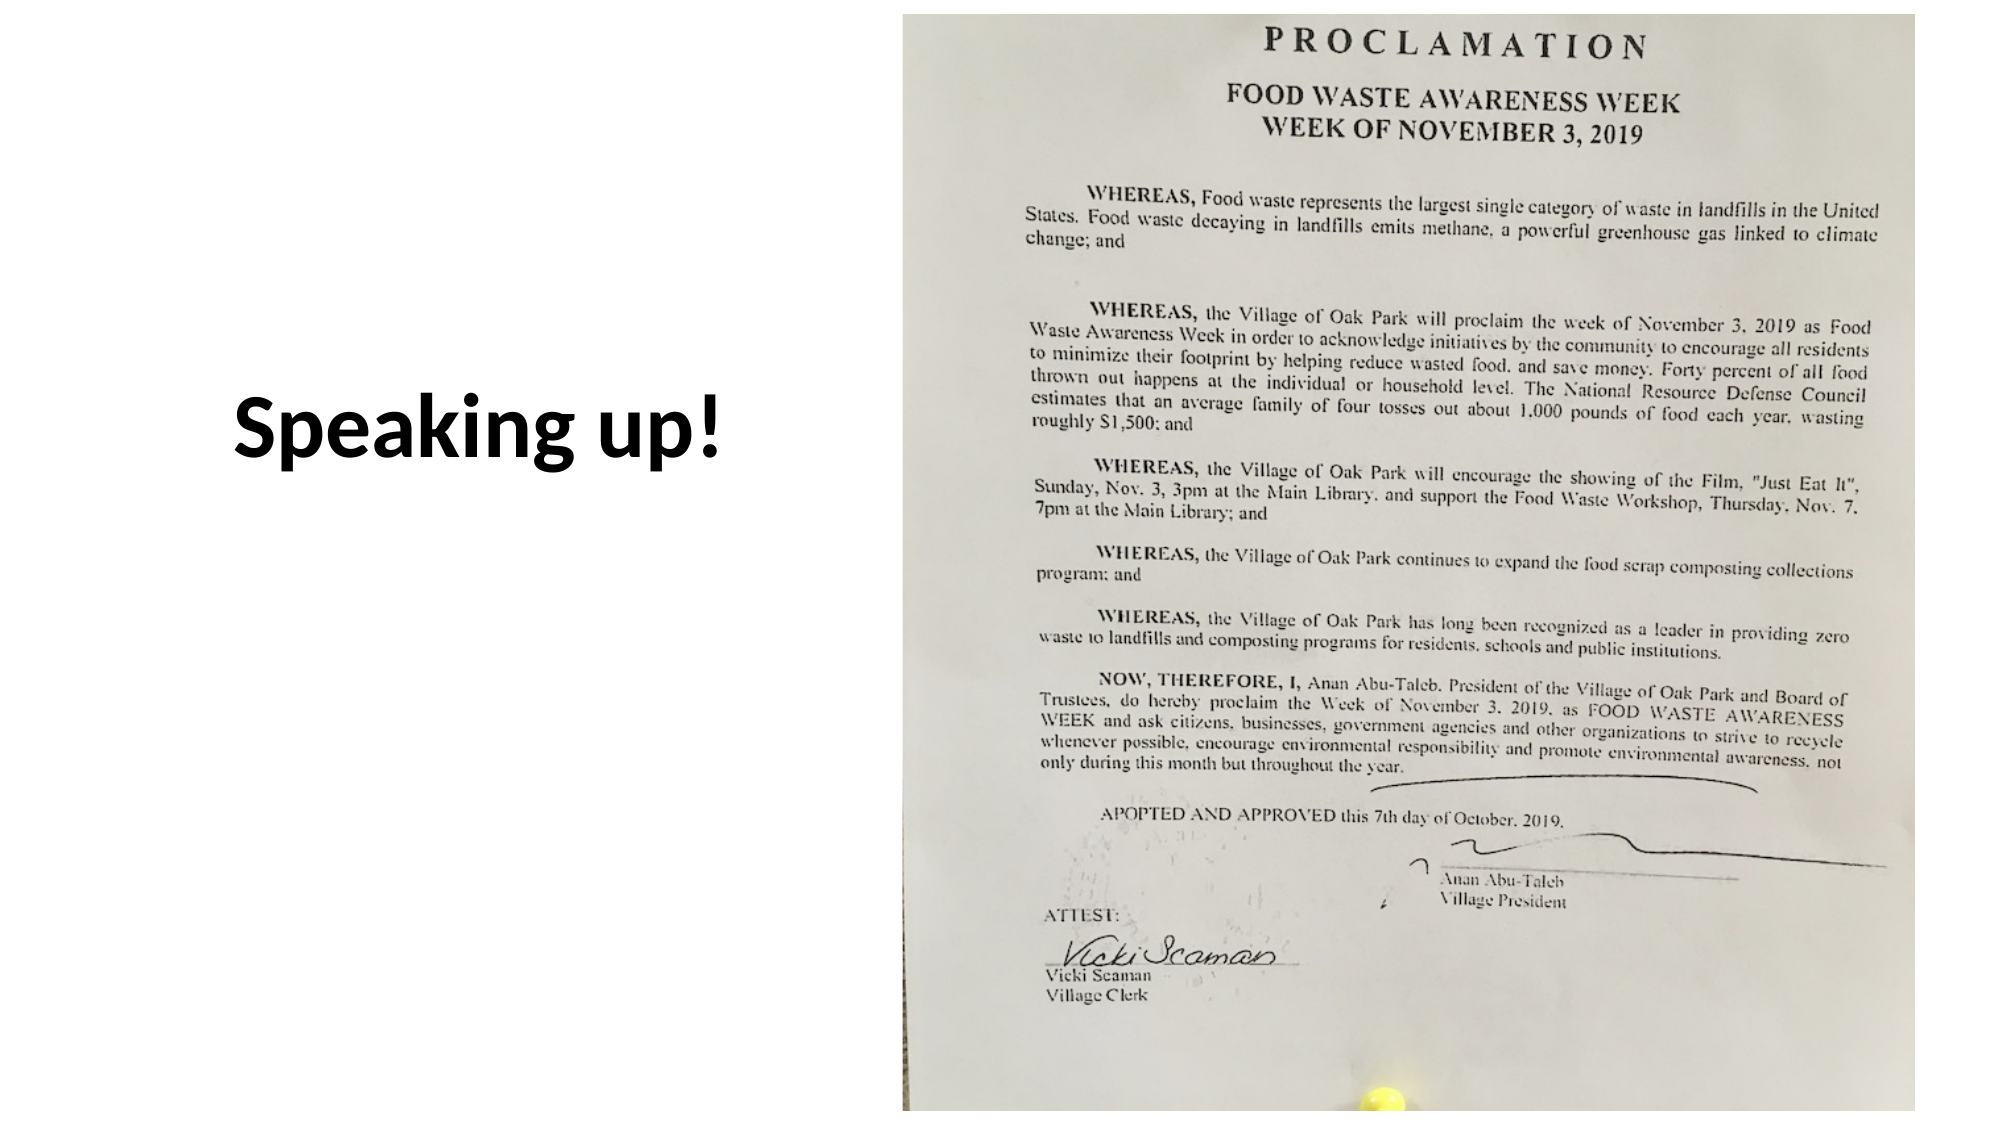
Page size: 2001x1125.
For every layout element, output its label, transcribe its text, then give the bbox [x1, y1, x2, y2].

picture [902, 14, 1916, 1111]
title Speaking up! [218, 222, 766, 486]
